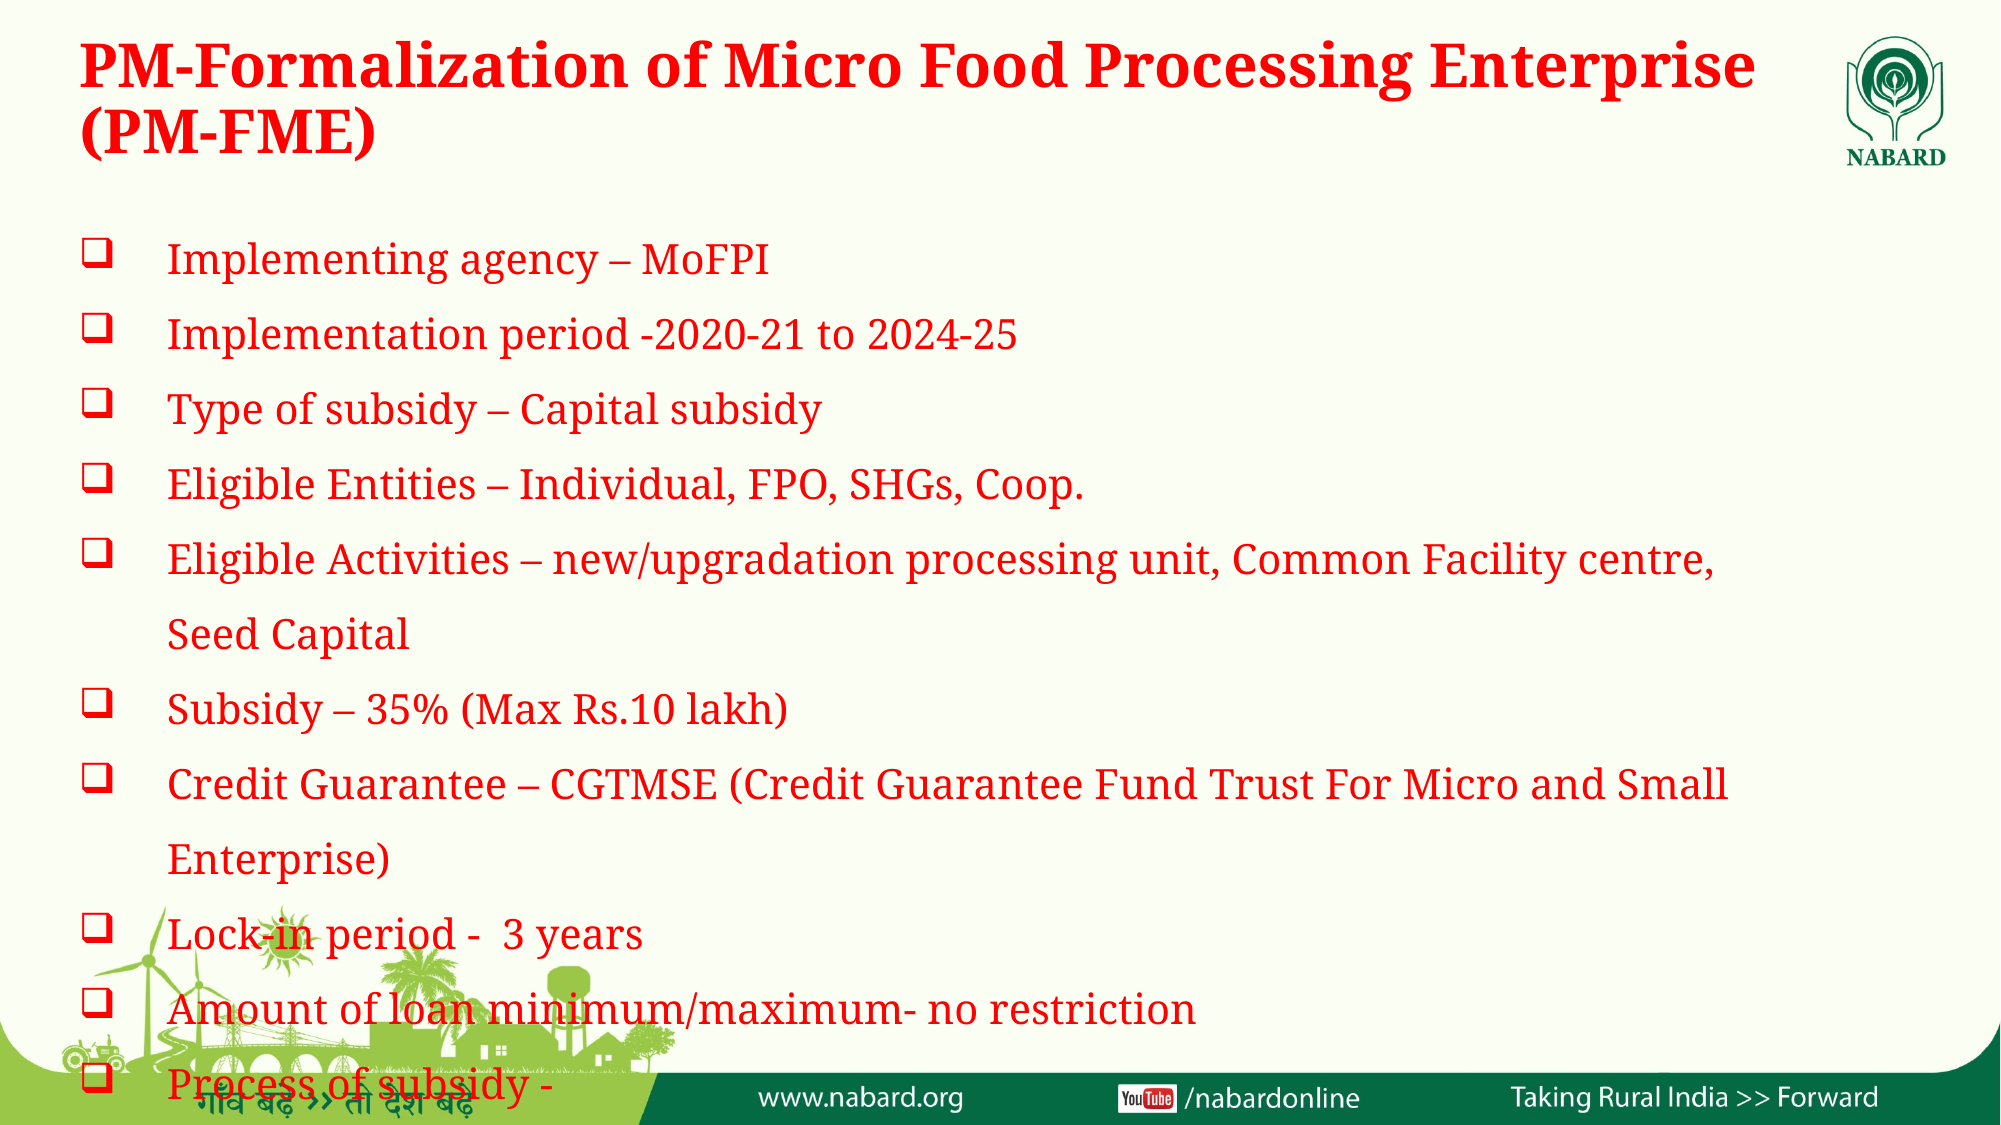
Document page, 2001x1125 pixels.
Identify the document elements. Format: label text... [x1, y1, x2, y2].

title PM-Formalization of Micro Food Processing Enterprise (PM-FME) [64, 27, 1877, 175]
picture [0, 0, 2001, 1125]
text_box Implementing agency – MoFPI Implementation period -2020-21 to 2024-25 Type of subsidy – Capital subsidy Eligible Entities – Individual, FPO, SHGs, Coop. Eligible Activities – new/upgradation processing unit, Common Facility centre, Seed Capital Subsidy – 35% (Max Rs.10 lakh) Credit Guarantee – CGTMSE (Credit Guarantee Fund Trust For Micro and Small Enterprise) Lock-in period - 3 years Amount of loan minimum/maximum- no restriction Process of subsidy - [64, 200, 1789, 1116]
